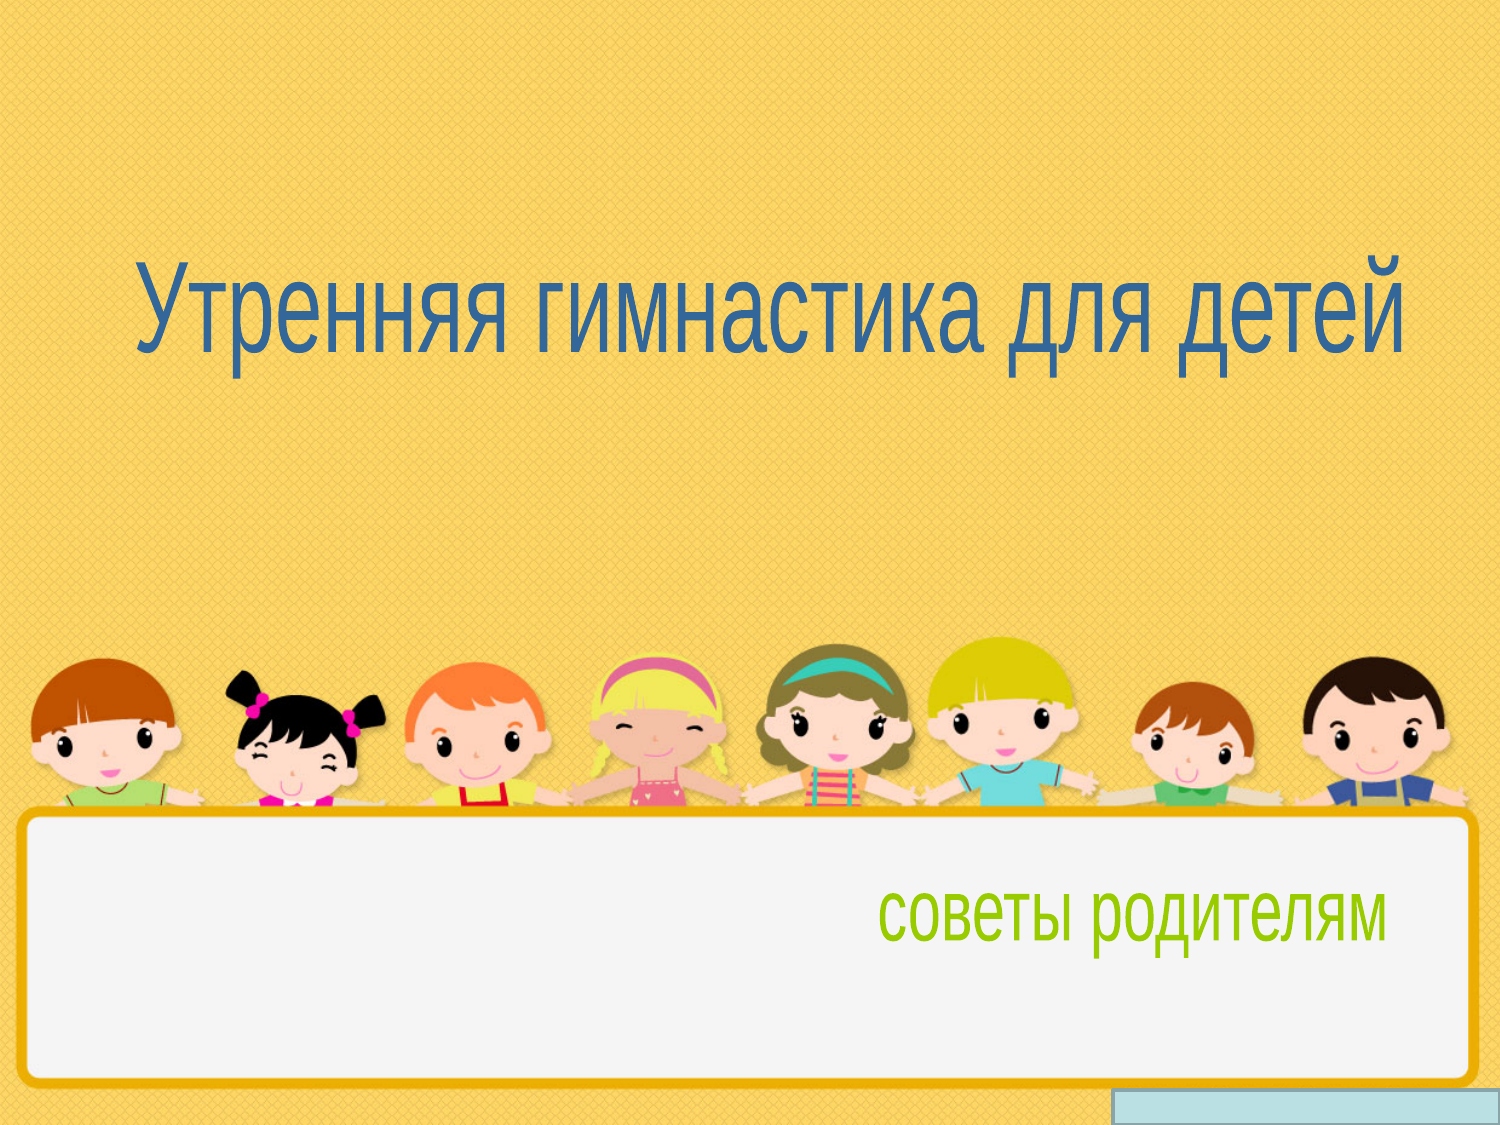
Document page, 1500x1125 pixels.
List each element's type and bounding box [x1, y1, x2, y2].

text_box [1111, 1088, 1500, 1125]
picture [0, 0, 1500, 1125]
